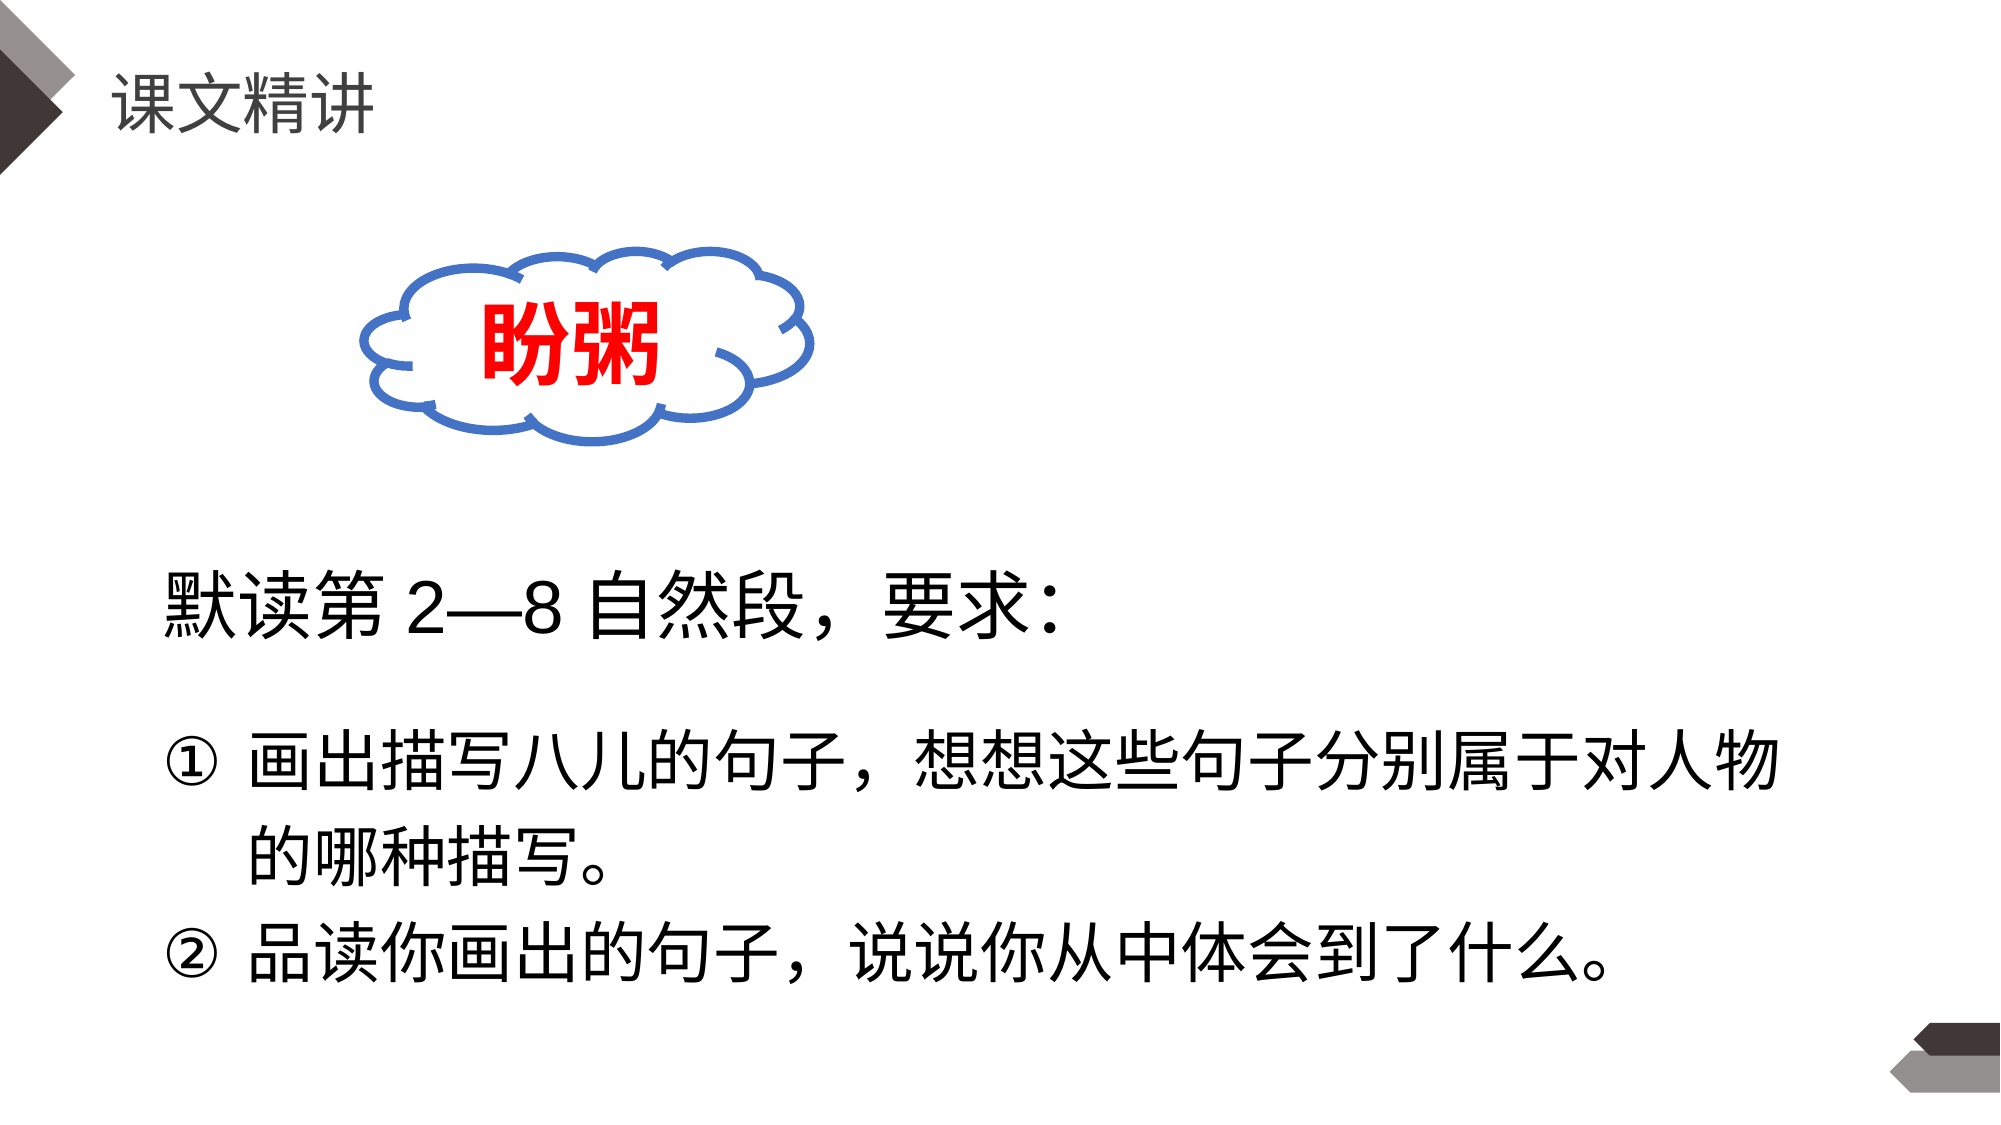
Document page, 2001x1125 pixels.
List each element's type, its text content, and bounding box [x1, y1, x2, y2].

text_box 盼粥 [363, 250, 811, 443]
text_box 画出描写八儿的句子，想想这些句子分别属于对人物的哪种描写。 品读你画出的句子，说说你从中体会到了什么。 [147, 695, 1839, 998]
text_box 默读第2—8自然段，要求： [147, 533, 1149, 657]
text_box 课文精讲 [94, 54, 772, 150]
